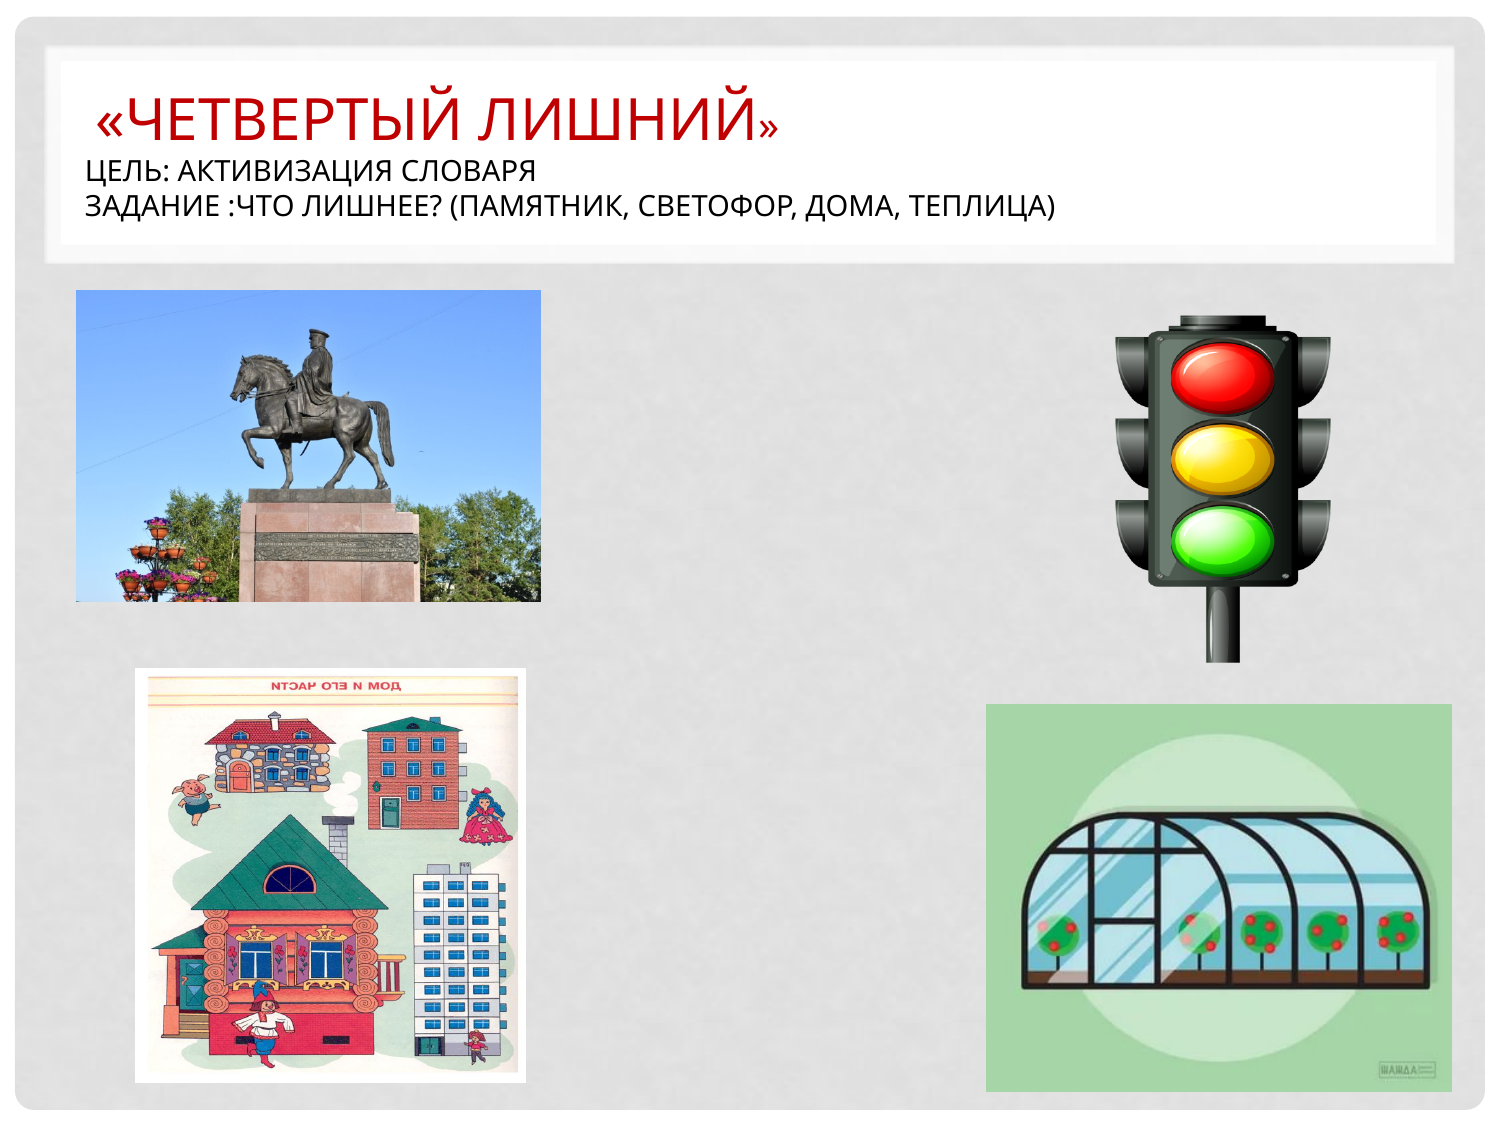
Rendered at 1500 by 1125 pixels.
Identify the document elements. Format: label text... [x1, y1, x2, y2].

title «Четвертый лишний» Цель: активизация словаря Задание :что лишнее? (памятник, светофор, дома, теплица) [69, 66, 1425, 238]
picture [985, 703, 1452, 1093]
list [76, 290, 541, 602]
picture [1021, 302, 1424, 670]
picture [135, 668, 526, 1083]
